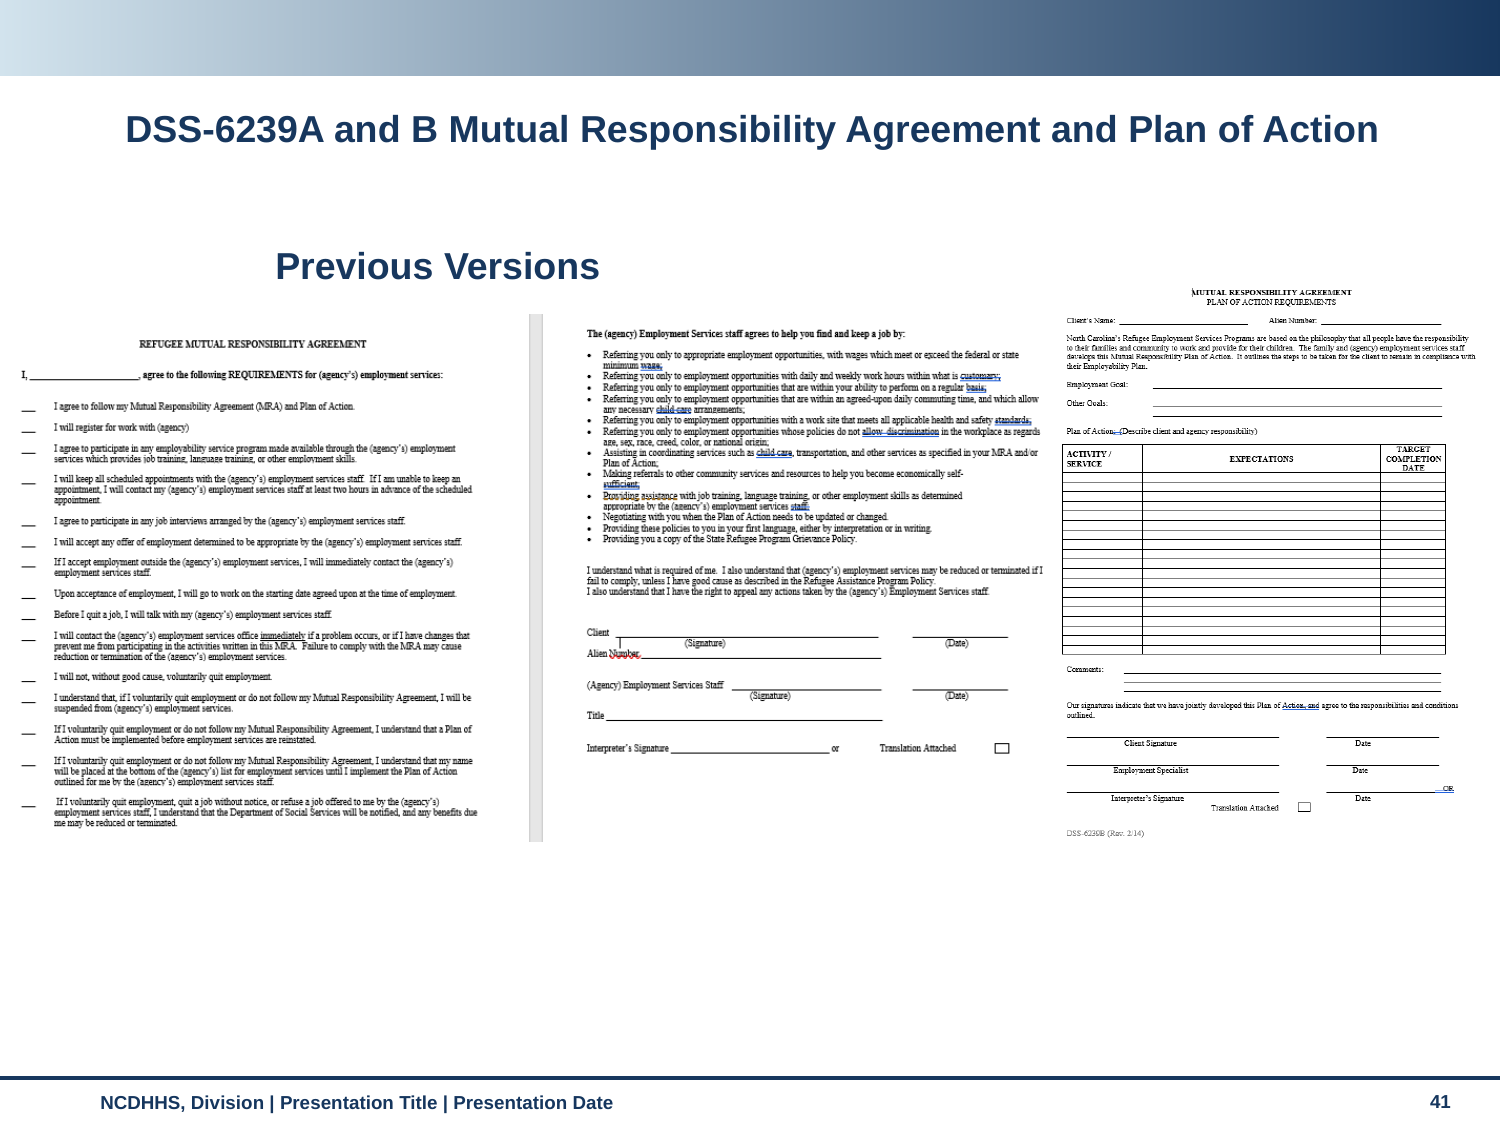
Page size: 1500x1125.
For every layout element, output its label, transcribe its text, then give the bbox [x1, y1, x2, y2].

title DSS-6239A and B Mutual Responsibility Agreement and Plan of Action Previous Versions [110, 102, 1398, 193]
picture [1051, 287, 1493, 838]
picture [7, 314, 1043, 842]
